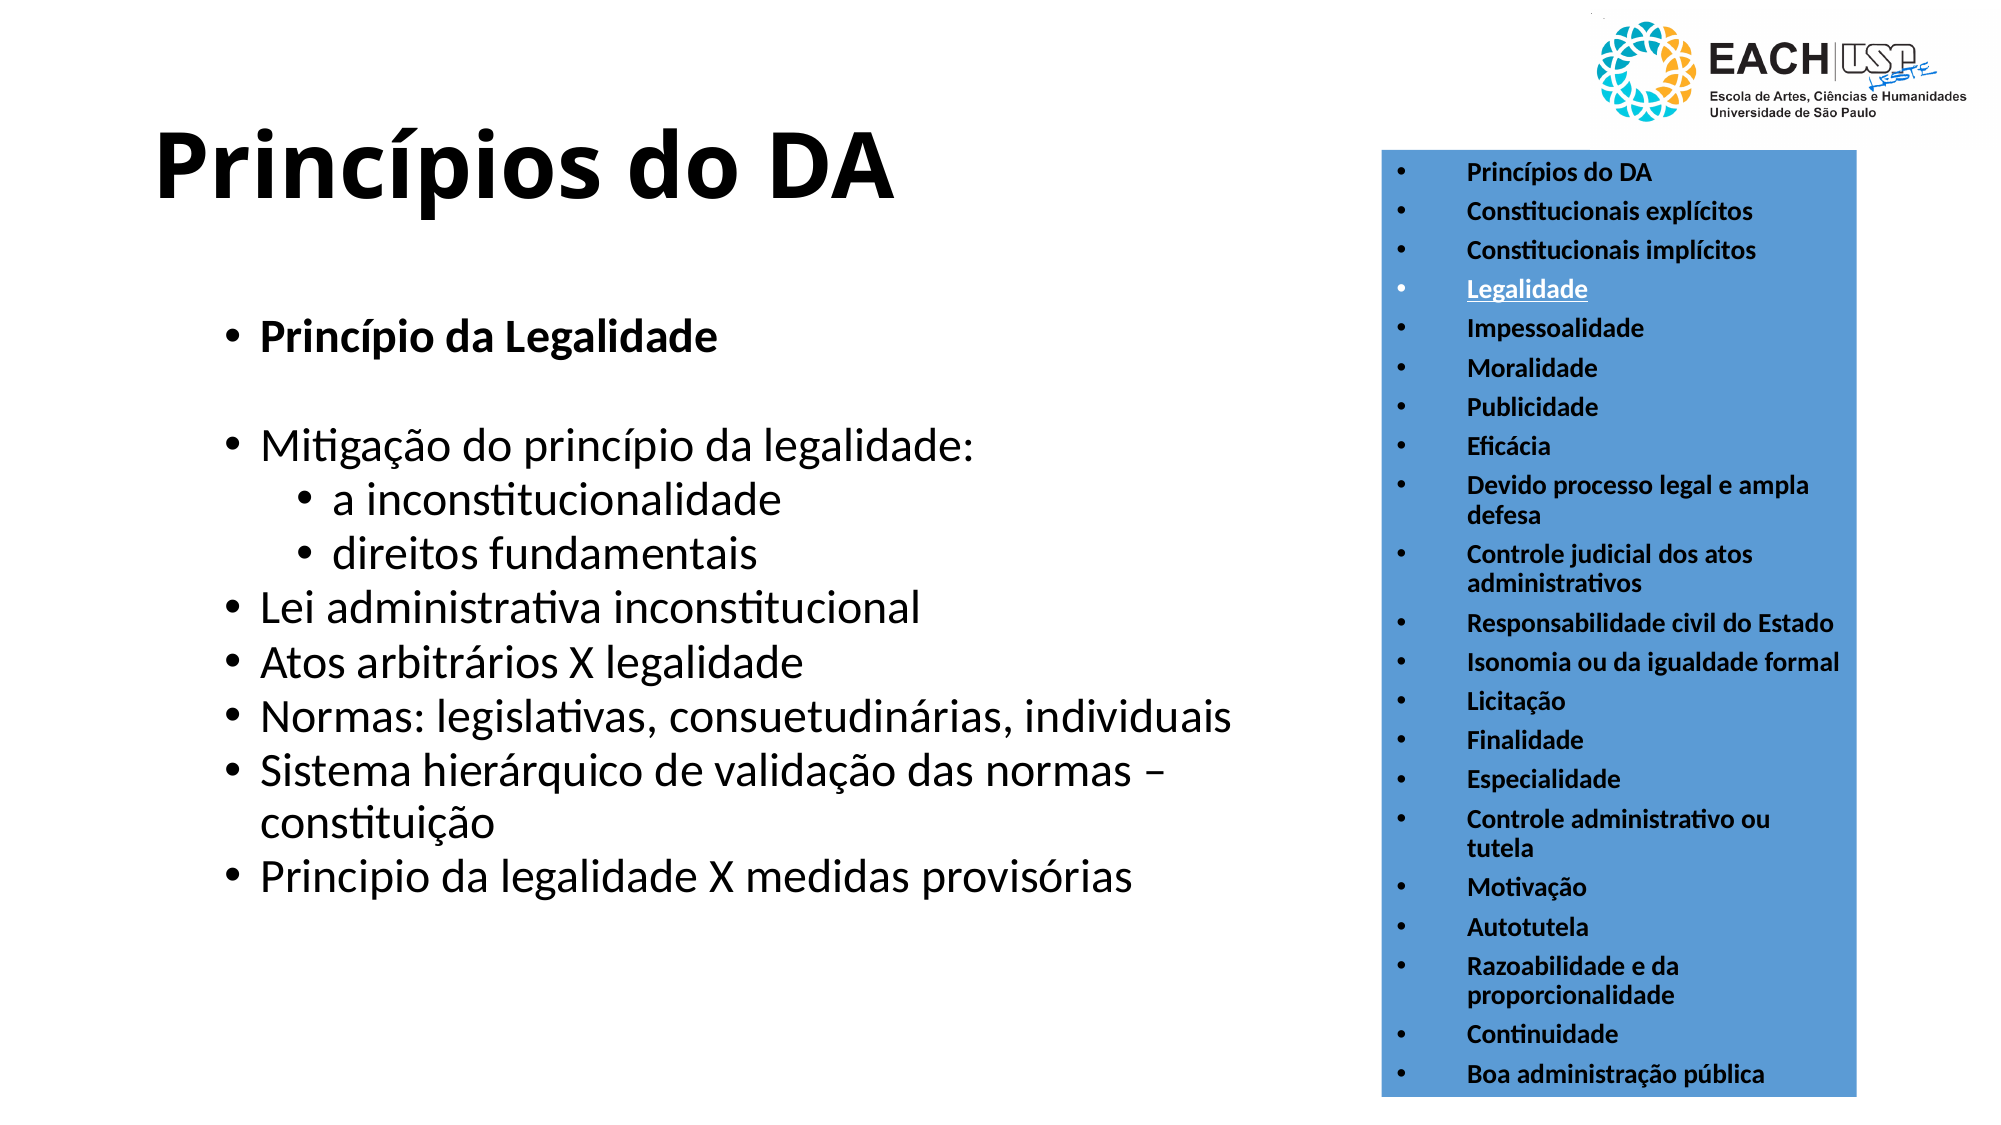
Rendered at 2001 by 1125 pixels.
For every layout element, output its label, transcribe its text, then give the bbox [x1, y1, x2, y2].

list Princípios do DA Constitucionais explícitos Constitucionais implícitos Legalidade Impessoalidade Moralidade Publicidade Eficácia Devido processo legal e ampla defesa Controle judicial dos atos administrativos Responsabilidade civil do Estado Isonomia ou da igualdade formal Licitação Finalidade Especialidade Controle administrativo ou tutela Motivação Autotutela Razoabilidade e da proporcionalidade Continuidade Boa administração pública [1381, 149, 1857, 1097]
picture [1590, 9, 2000, 150]
slide_number 11 [1412, 1042, 1863, 1103]
title Princípios do DA [1857, 150, 1863, 278]
list Princípio da Legalidade Mitigação do princípio da legalidade: a inconstitucionalidade direitos fundamentais Lei administrativa inconstitucional Atos arbitrários X legalidade Normas: legislativas, consuetudinárias, individuais Sistema hierárquico de validação das normas – constituição Principio da legalidade X medidas provisórias [137, 224, 1382, 1110]
title Princípios do DA [137, 59, 1590, 224]
